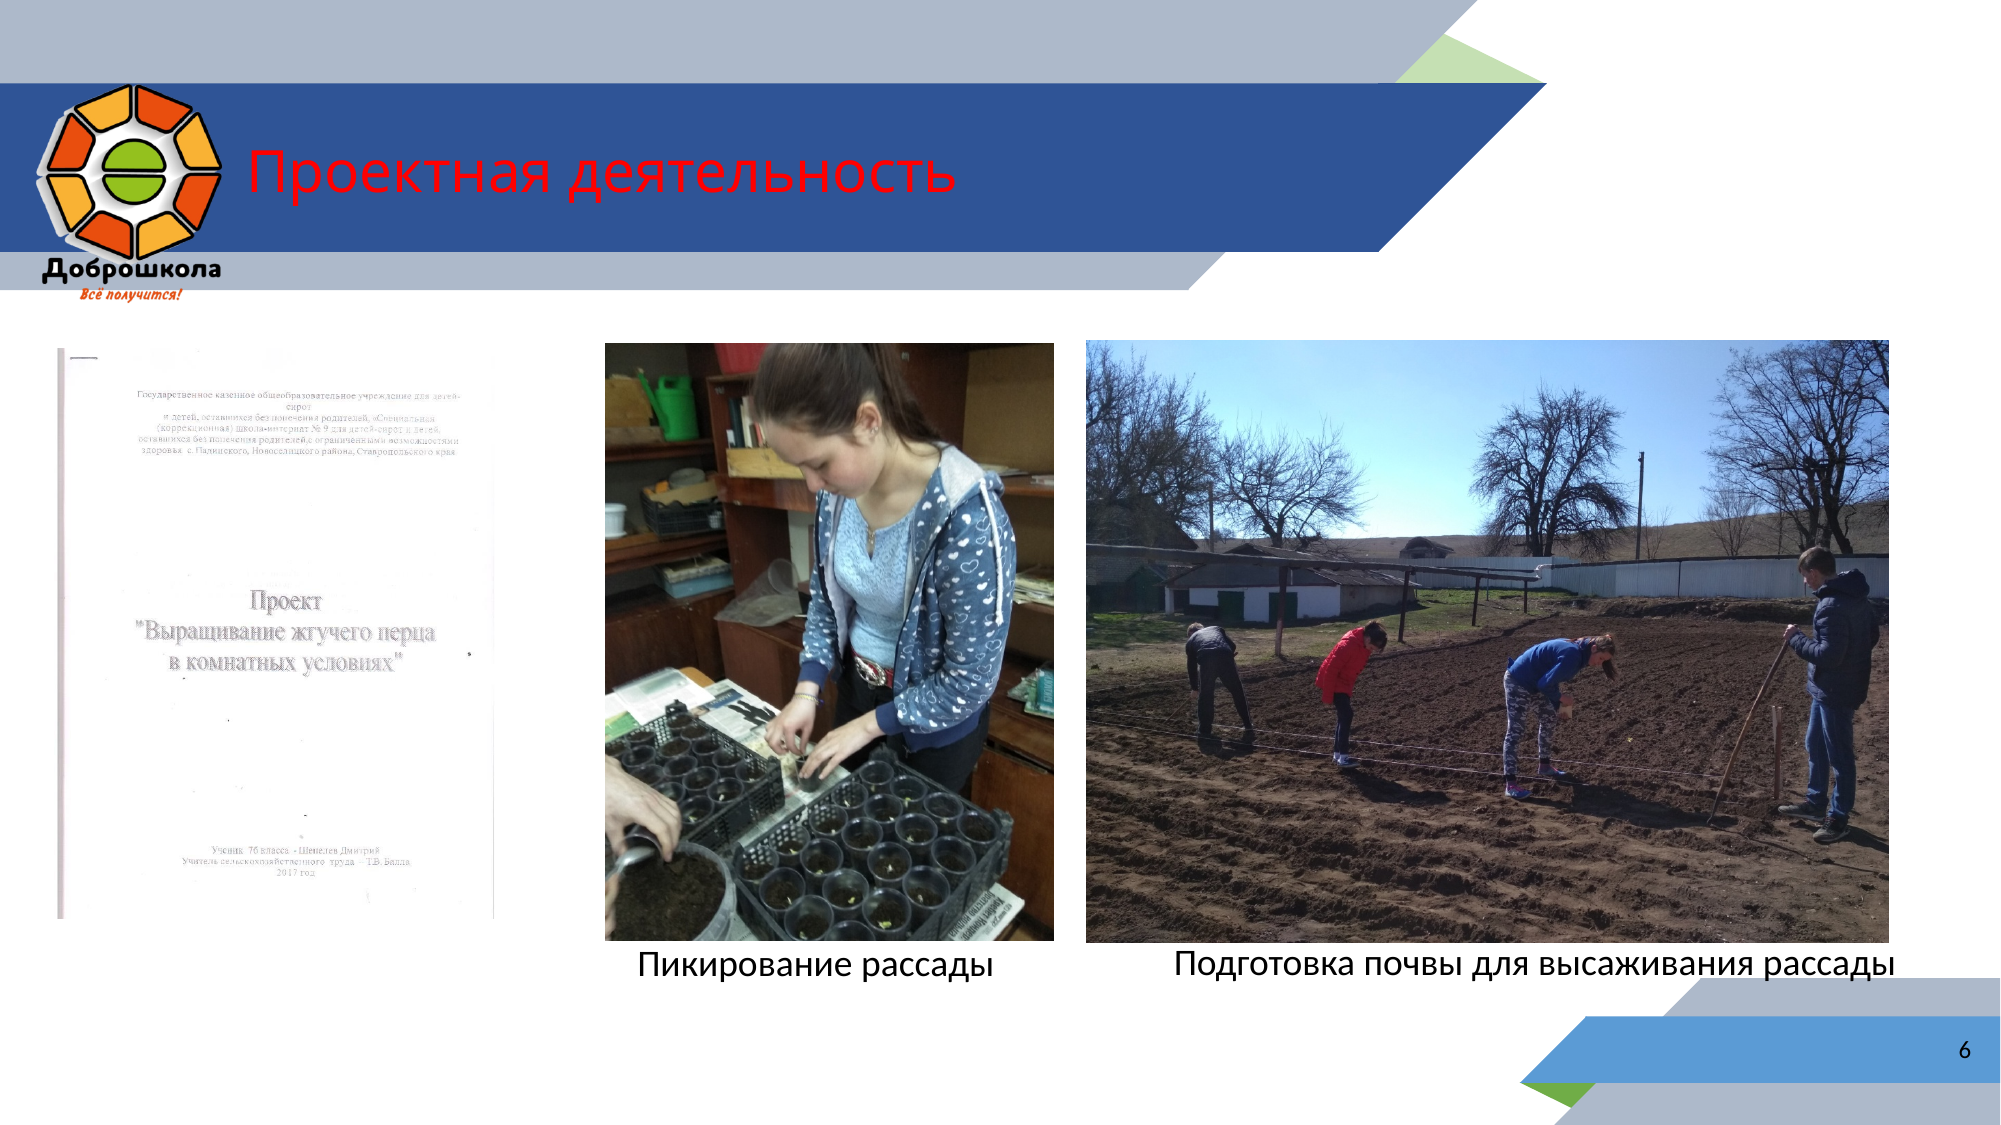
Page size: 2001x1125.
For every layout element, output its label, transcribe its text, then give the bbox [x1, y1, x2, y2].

picture [54, 348, 497, 919]
text_box Подготовка почвы для высаживания рассады [1159, 930, 1912, 991]
title Проектная деятельность [243, 90, 1377, 258]
picture [18, 82, 243, 306]
picture [1086, 340, 1889, 943]
slide_number 6 [1666, 1014, 1992, 1084]
picture [605, 343, 1054, 941]
text_box Пикирование рассады [622, 941, 1010, 992]
